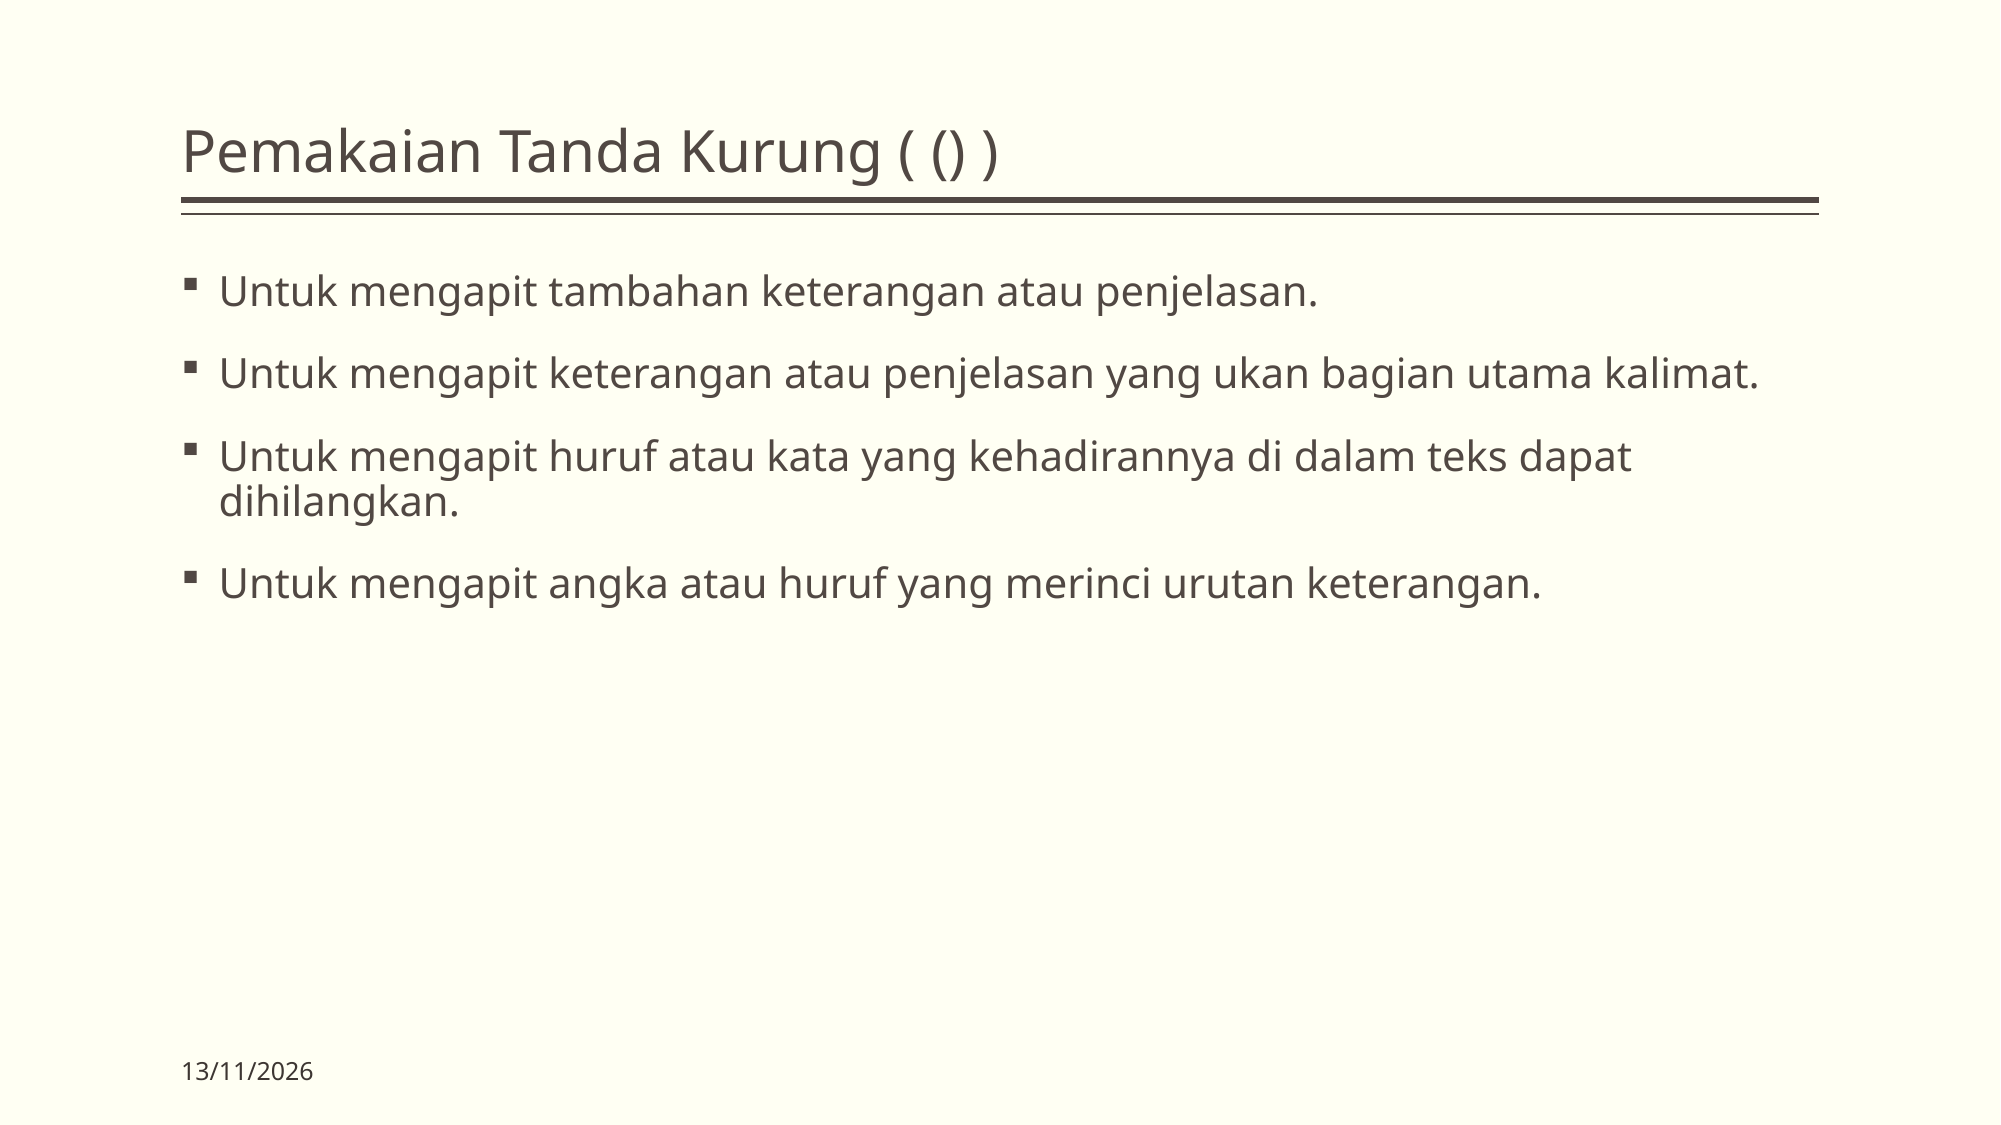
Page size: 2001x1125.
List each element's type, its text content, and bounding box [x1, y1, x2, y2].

list Untuk mengapit tambahan keterangan atau penjelasan. Untuk mengapit keterangan atau penjelasan yang ukan bagian utama kalimat. Untuk mengapit huruf atau kata yang kehadirannya di dalam teks dapat dihilangkan. Untuk mengapit angka atau huruf yang merinci urutan keterangan. [181, 262, 1819, 1013]
title Pemakaian Tanda Kurung ( () ) [181, 12, 1819, 193]
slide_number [181, 1042, 482, 1103]
